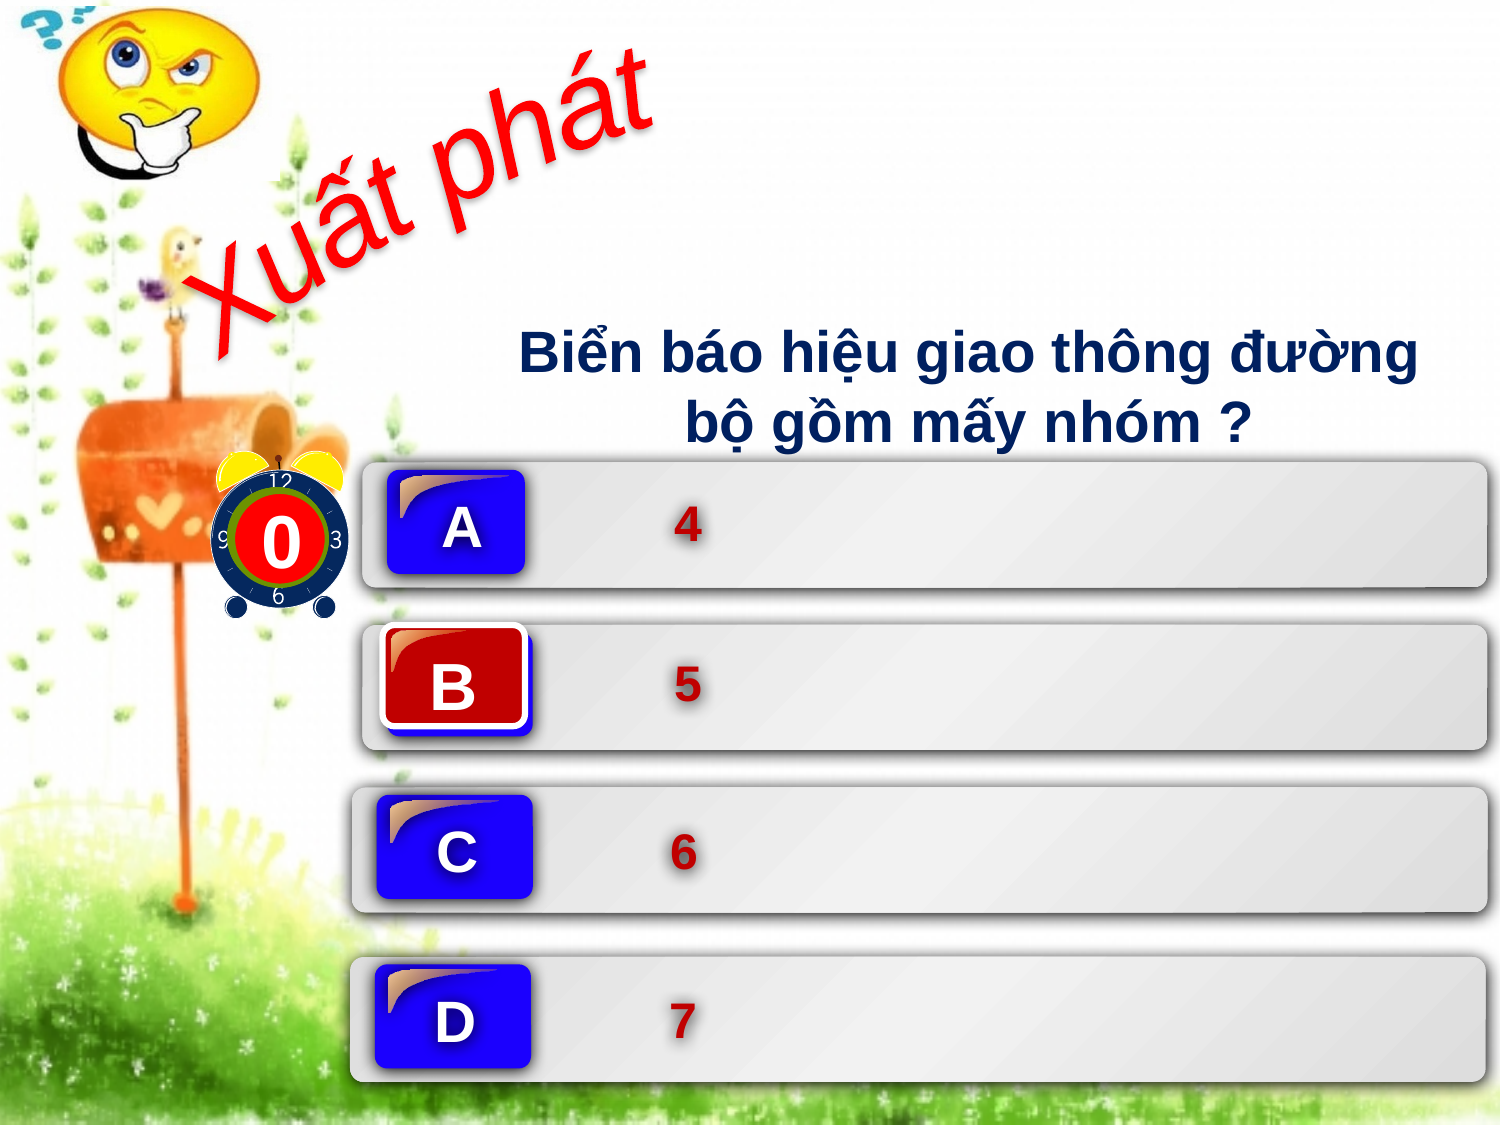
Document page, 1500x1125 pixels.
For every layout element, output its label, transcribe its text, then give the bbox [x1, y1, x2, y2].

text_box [349, 956, 1486, 1083]
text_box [362, 624, 1488, 751]
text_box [362, 462, 1488, 588]
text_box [351, 787, 1488, 913]
picture [0, 0, 1500, 1125]
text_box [382, 624, 526, 733]
title Biển báo hiệu giao thông đường bộ gồm mấy nhóm ? [463, 275, 1475, 451]
